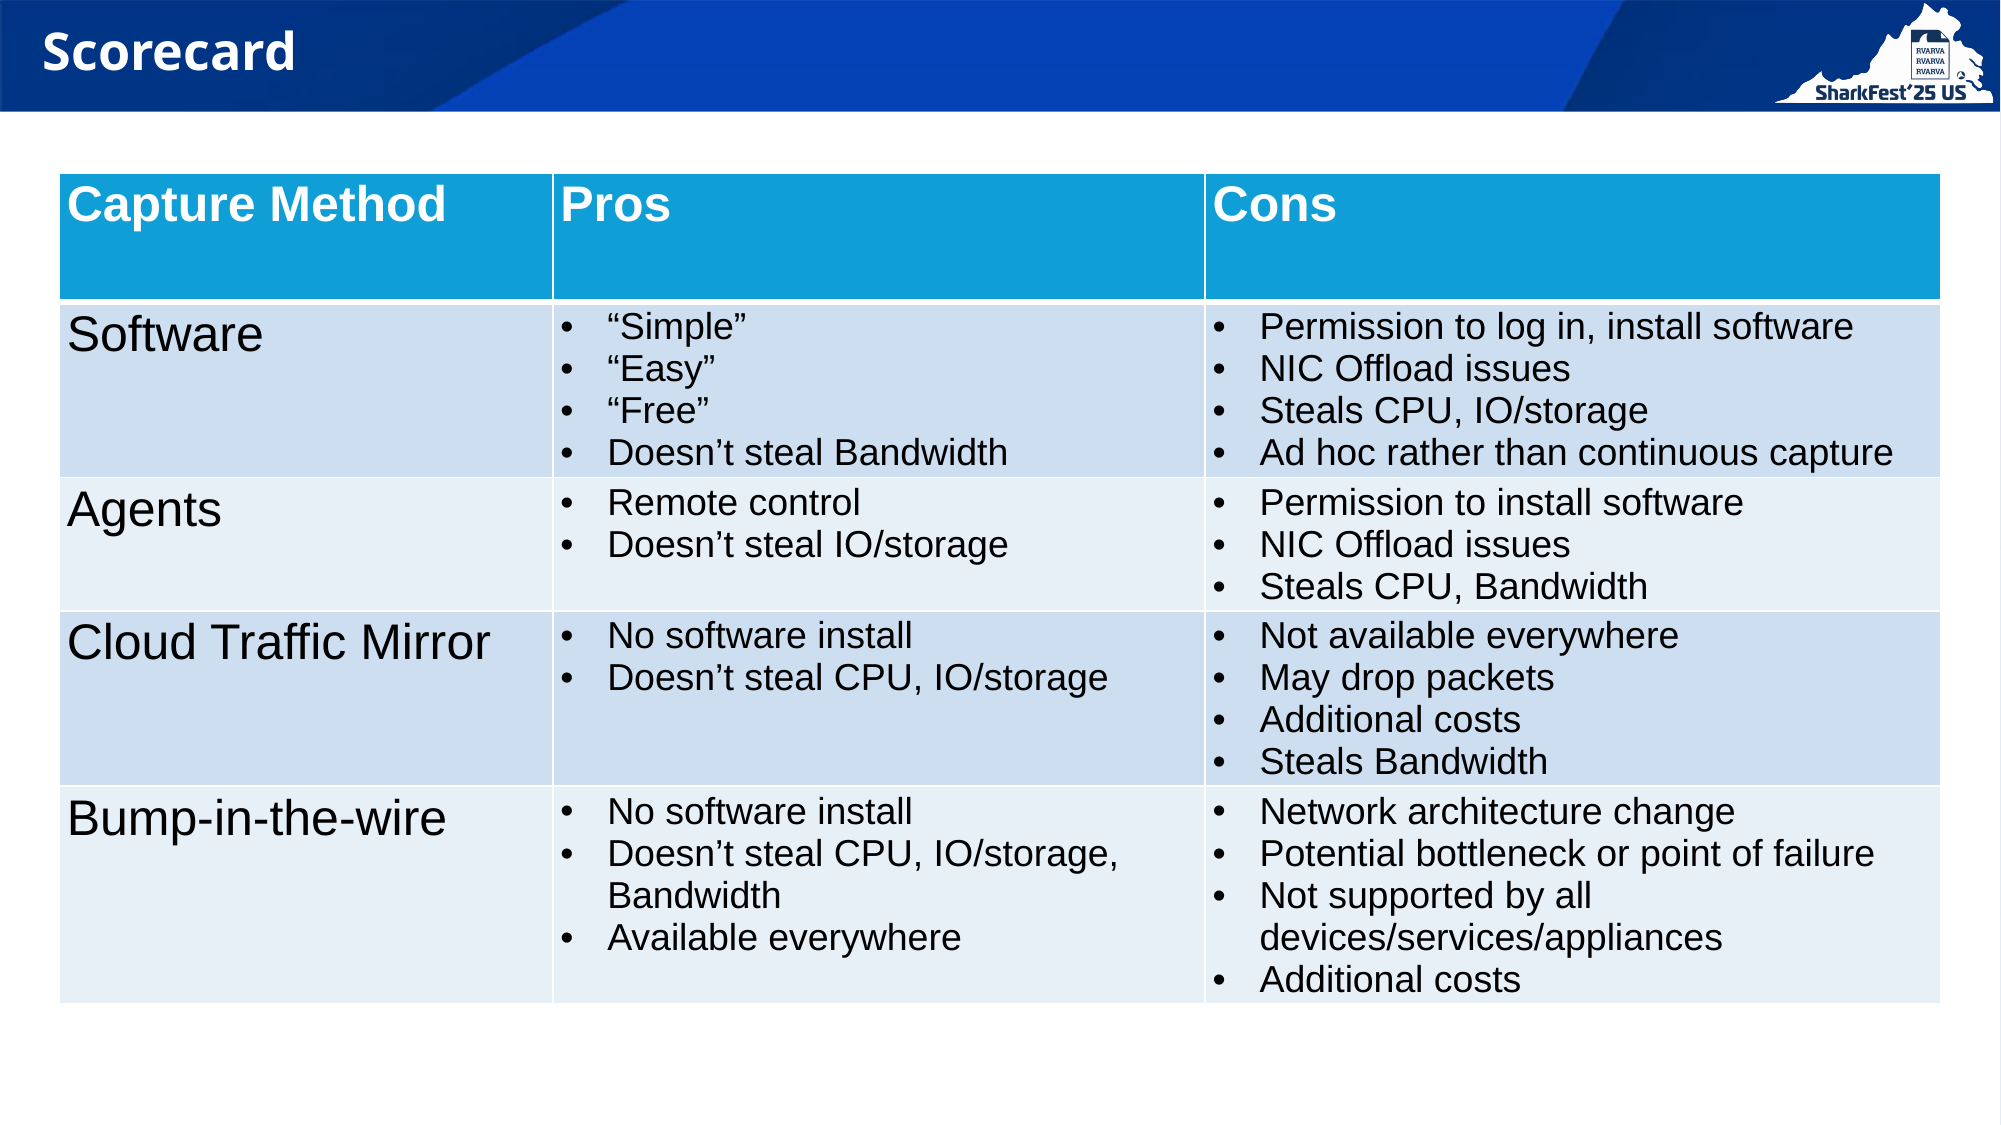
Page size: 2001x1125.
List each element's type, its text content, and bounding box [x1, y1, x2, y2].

table_cell Permission to install software NIC Offload issues Steals CPU, Bandwidth [1206, 478, 1940, 610]
table_cell No software install Doesn’t steal CPU, IO/storage, Bandwidth Available everywhere [554, 787, 1204, 1003]
table_cell “Simple” “Easy” “Free” Doesn’t steal Bandwidth [554, 305, 1204, 477]
table_cell No software install Doesn’t steal CPU, IO/storage [554, 612, 1204, 785]
table_header Cons [1206, 174, 1940, 299]
table_cell Not available everywhere May drop packets Additional costs Steals Bandwidth [1206, 612, 1940, 785]
table_cell Agents [60, 478, 552, 610]
title Scorecard [27, 12, 1367, 94]
table_cell Cloud Traffic Mirror [60, 612, 552, 785]
table_cell Permission to log in, install software NIC Offload issues Steals CPU, IO/storage Ad hoc rather than continuous capture [1206, 305, 1940, 477]
table_cell Remote control Doesn’t steal IO/storage [554, 478, 1204, 610]
table_header Pros [554, 174, 1204, 299]
table_header Capture Method [60, 174, 552, 299]
picture [0, 0, 2001, 1125]
table_cell Network architecture change Potential bottleneck or point of failure Not supported by all devices/services/appliances Additional costs [1206, 787, 1940, 1003]
table_cell Software [60, 305, 552, 477]
table_cell Bump-in-the-wire [60, 787, 552, 1003]
